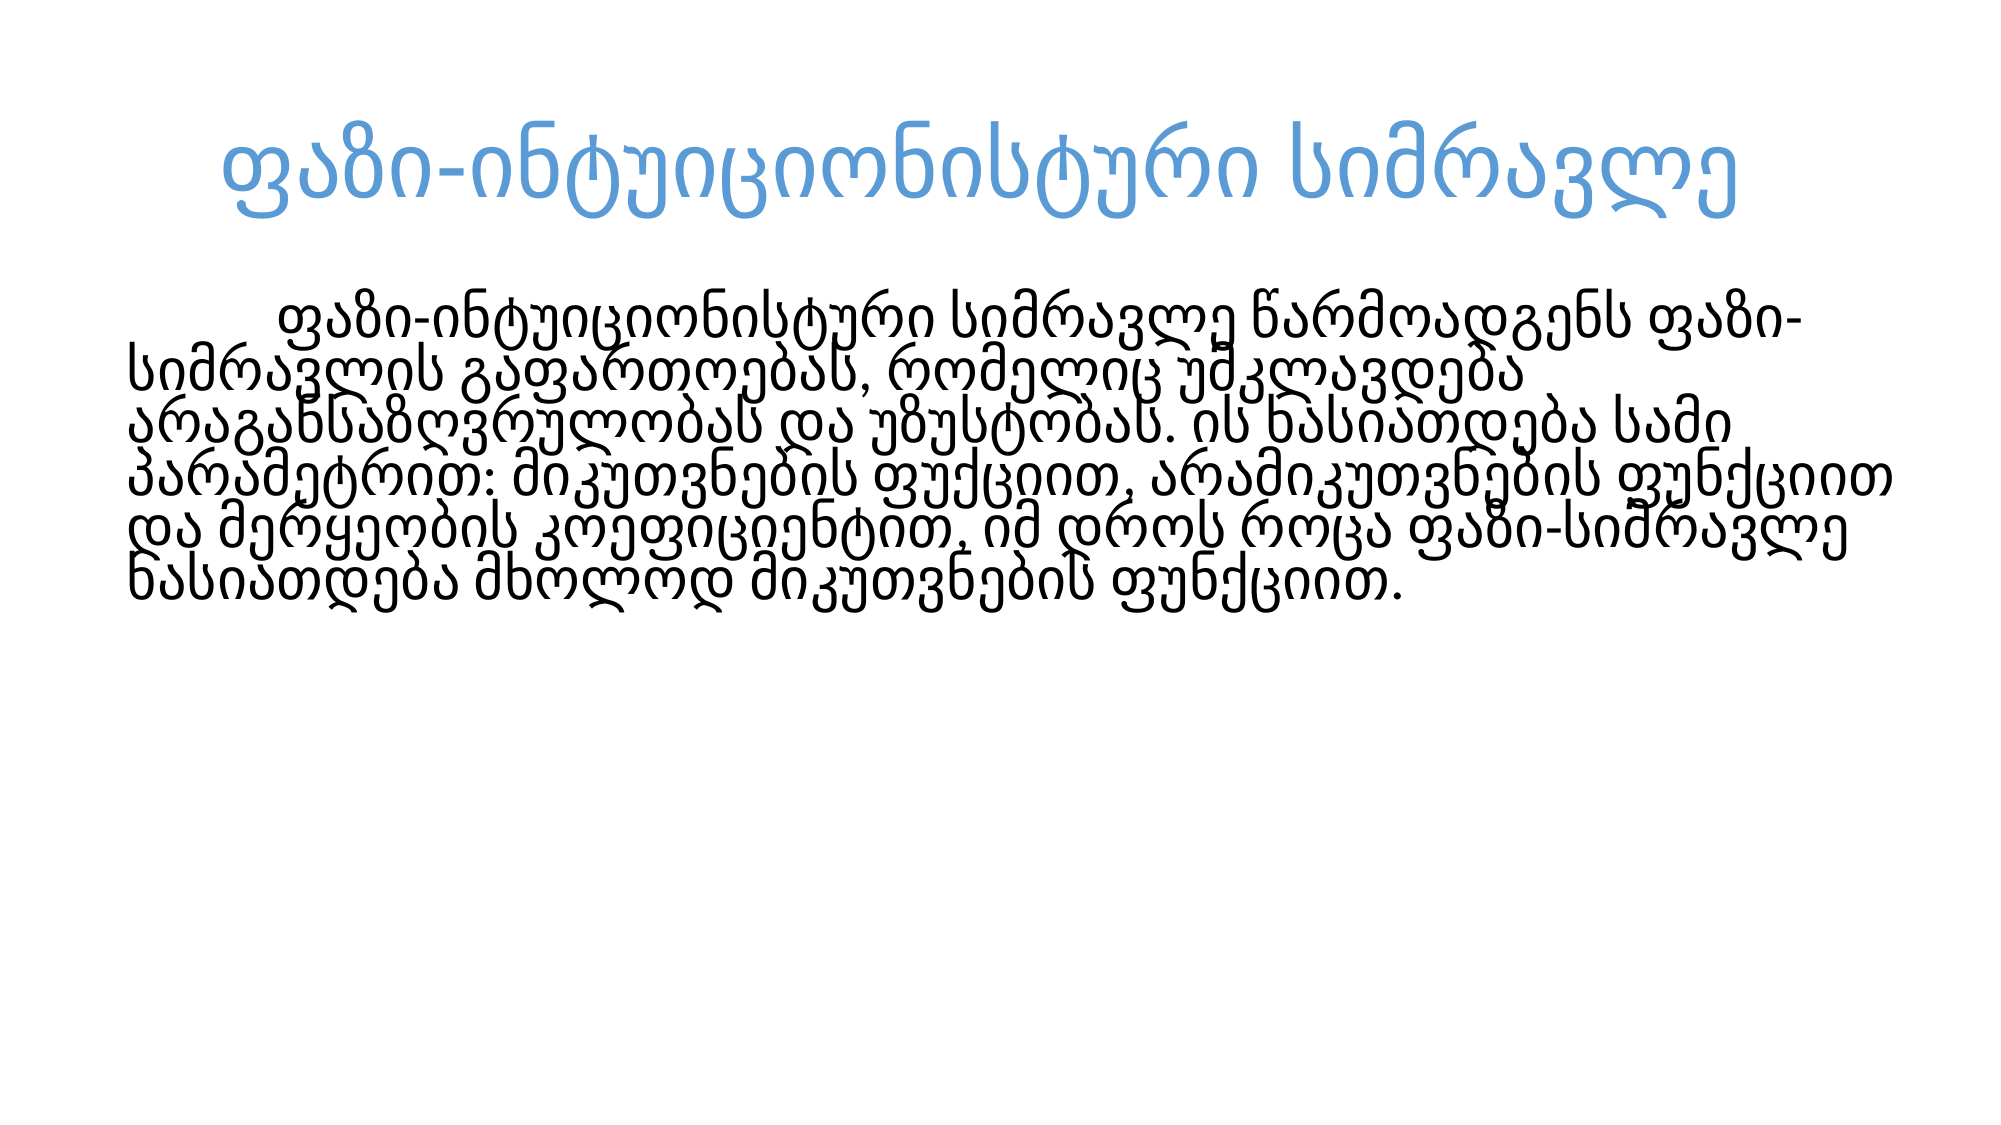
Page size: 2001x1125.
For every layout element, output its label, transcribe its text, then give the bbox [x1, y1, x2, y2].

list ფაზი-ინტუიციონისტური სიმრავლე წარმოადგენს ფაზი-სიმრავლის გაფართოებას, რომელიც უმკლავდება არაგანსაზღვრულობას და უზუსტობას. ის ხასიათდება სამი პარამეტრით: მიკუთვნების ფუქციით, არამიკუთვნების ფუნქციით და მერყეობის კოეფიციენტით, იმ დროს როცა ფაზი-სიმრავლე ხასიათდება მხოლოდ მიკუთვნების ფუნქციით. [111, 288, 1939, 1060]
title ფაზი-ინტუიციონისტური სიმრავლე [168, 94, 1794, 233]
